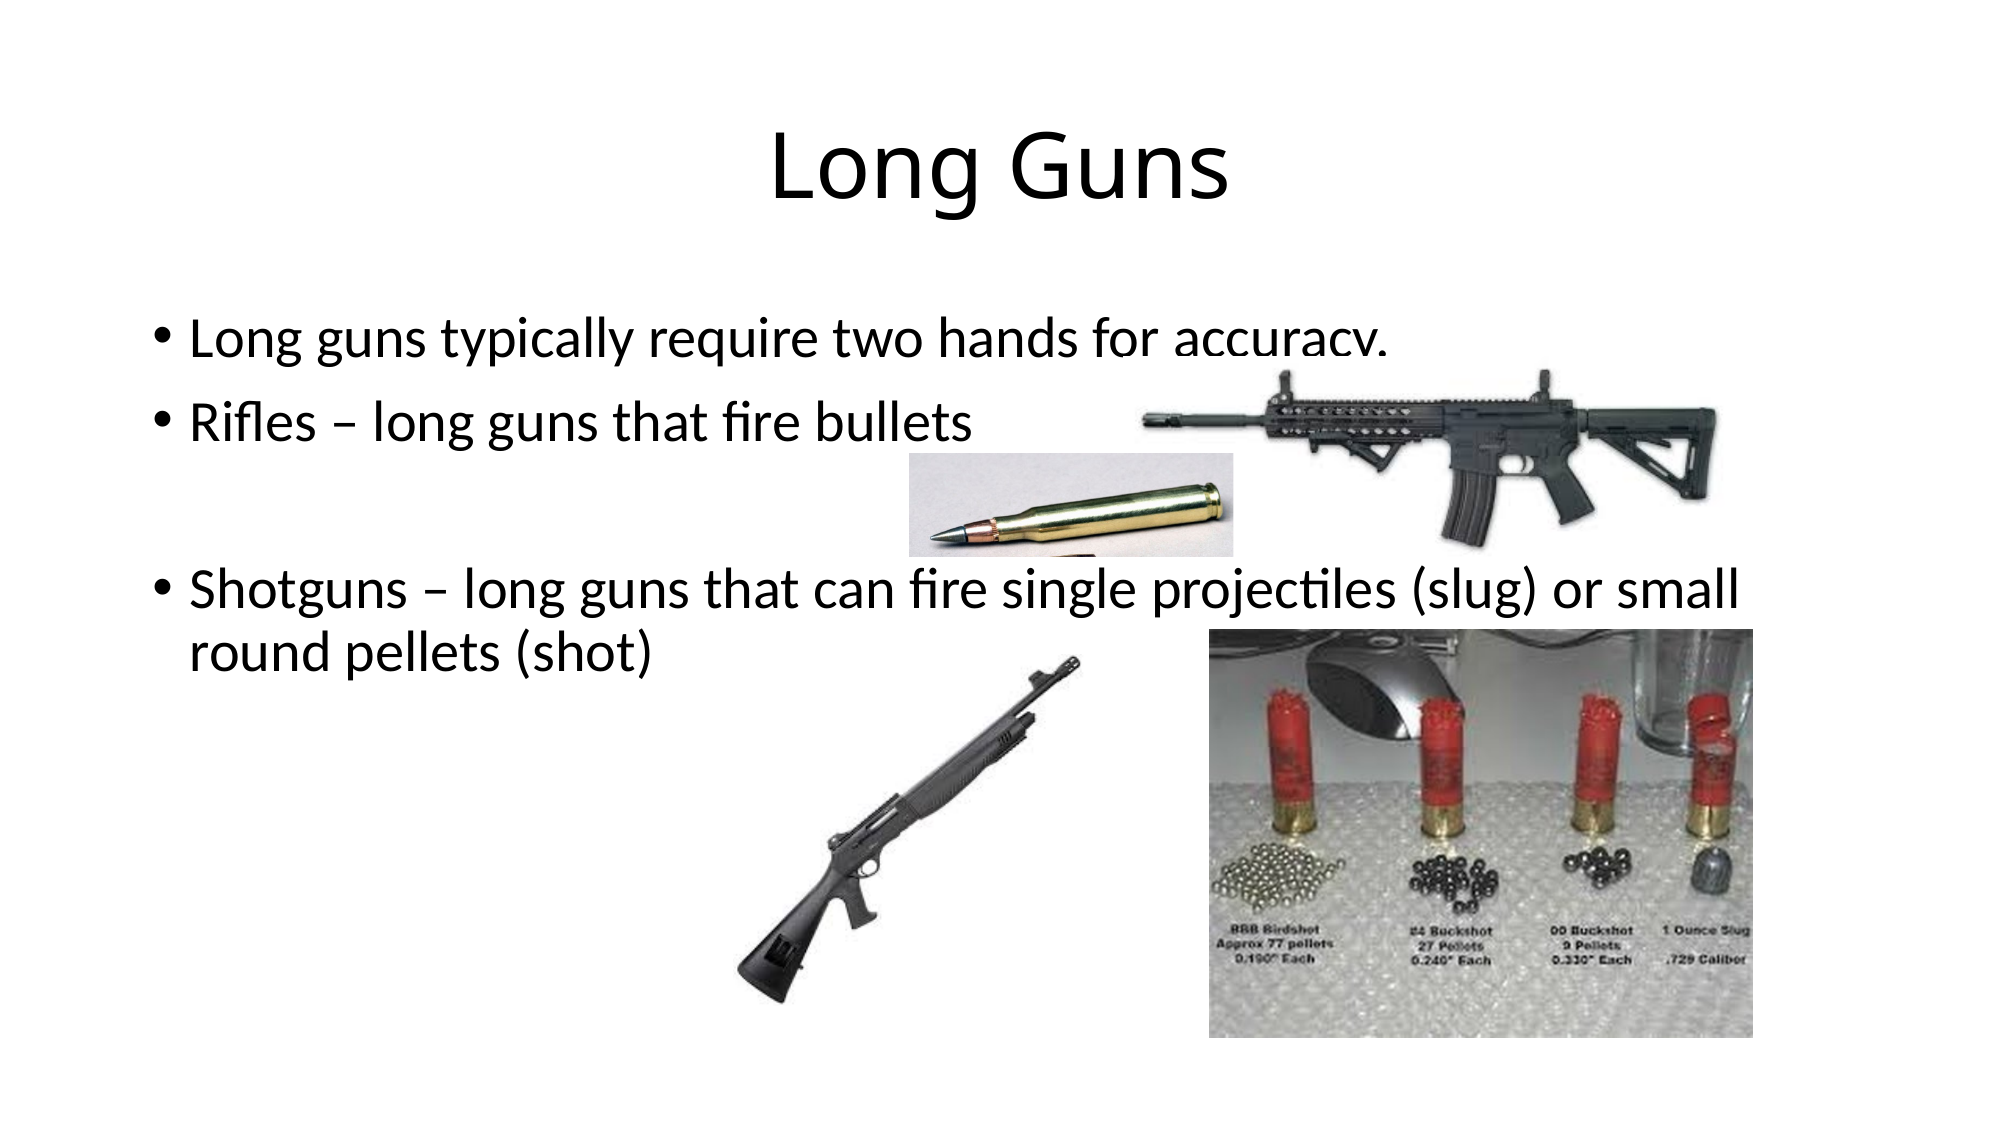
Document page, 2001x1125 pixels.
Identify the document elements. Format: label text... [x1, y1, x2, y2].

picture [1209, 629, 1753, 1038]
list Long guns typically require two hands for accuracy. Rifles – long guns that fire bullets Shotguns – long guns that can fire single projectiles (slug) or small round pellets (shot) [137, 299, 1863, 1014]
picture [909, 356, 1735, 558]
picture [733, 654, 1085, 1006]
title Long Guns [137, 59, 1863, 278]
